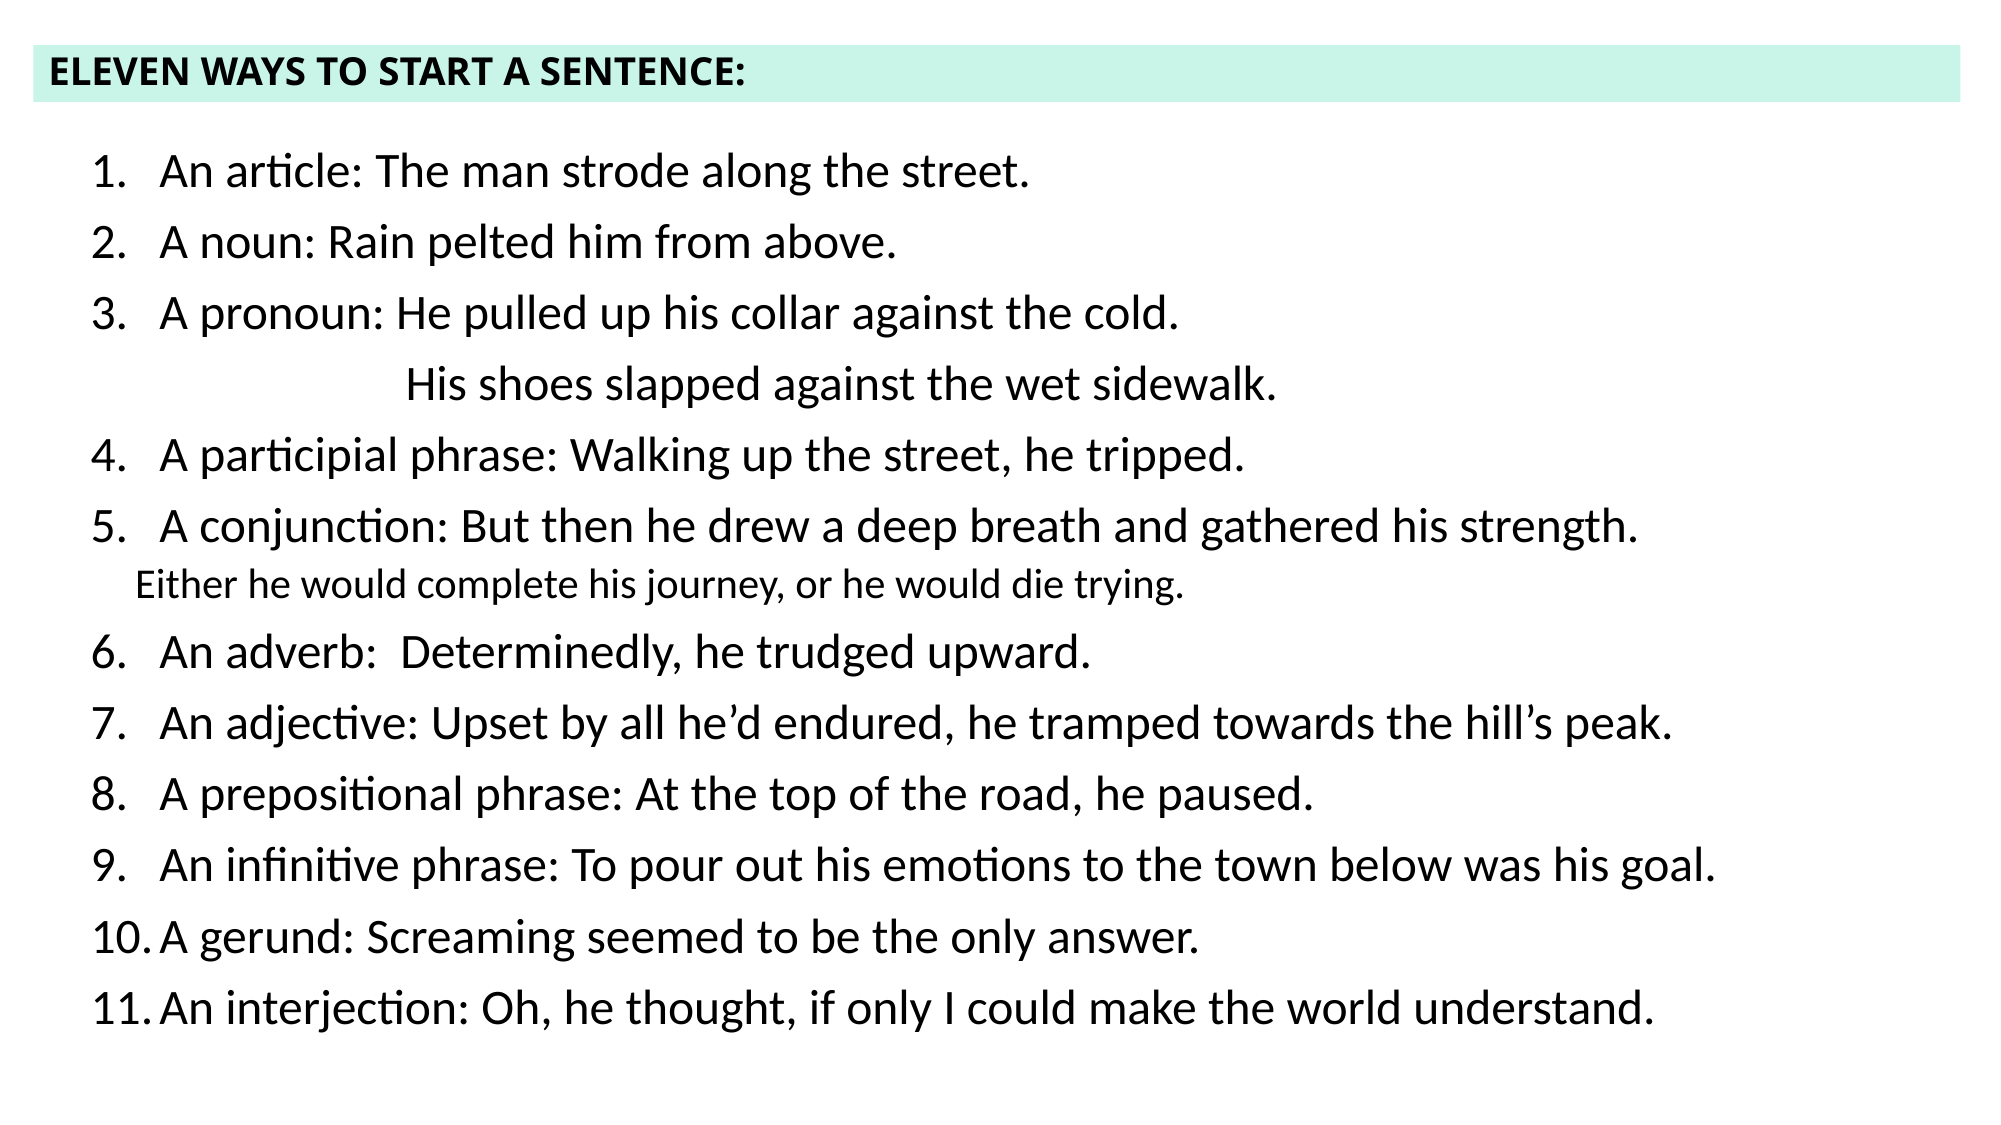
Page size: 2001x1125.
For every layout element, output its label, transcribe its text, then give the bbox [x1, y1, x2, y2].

title ELEVEN WAYS TO START A SENTENCE: [33, 45, 1961, 102]
list An article: The man strode along the street. A noun: Rain pelted him from above. A pronoun: He pulled up his collar against the cold. His shoes slapped against the wet sidewalk. A participial phrase: Walking up the street, he tripped. A conjunction: But then he drew a deep breath and gathered his strength. Either he would complete his journey, or he would die trying. An adverb: Determinedly, he trudged upward. An adjective: Upset by all he’d endured, he tramped towards the hill’s peak. A prepositional phrase: At the top of the road, he paused. An infinitive phrase: To pour out his emotions to the town below was his goal. A gerund: Screaming seemed to be the only answer. An interjection: Oh, he thought, if only I could make the world understand. [58, 137, 1961, 1050]
